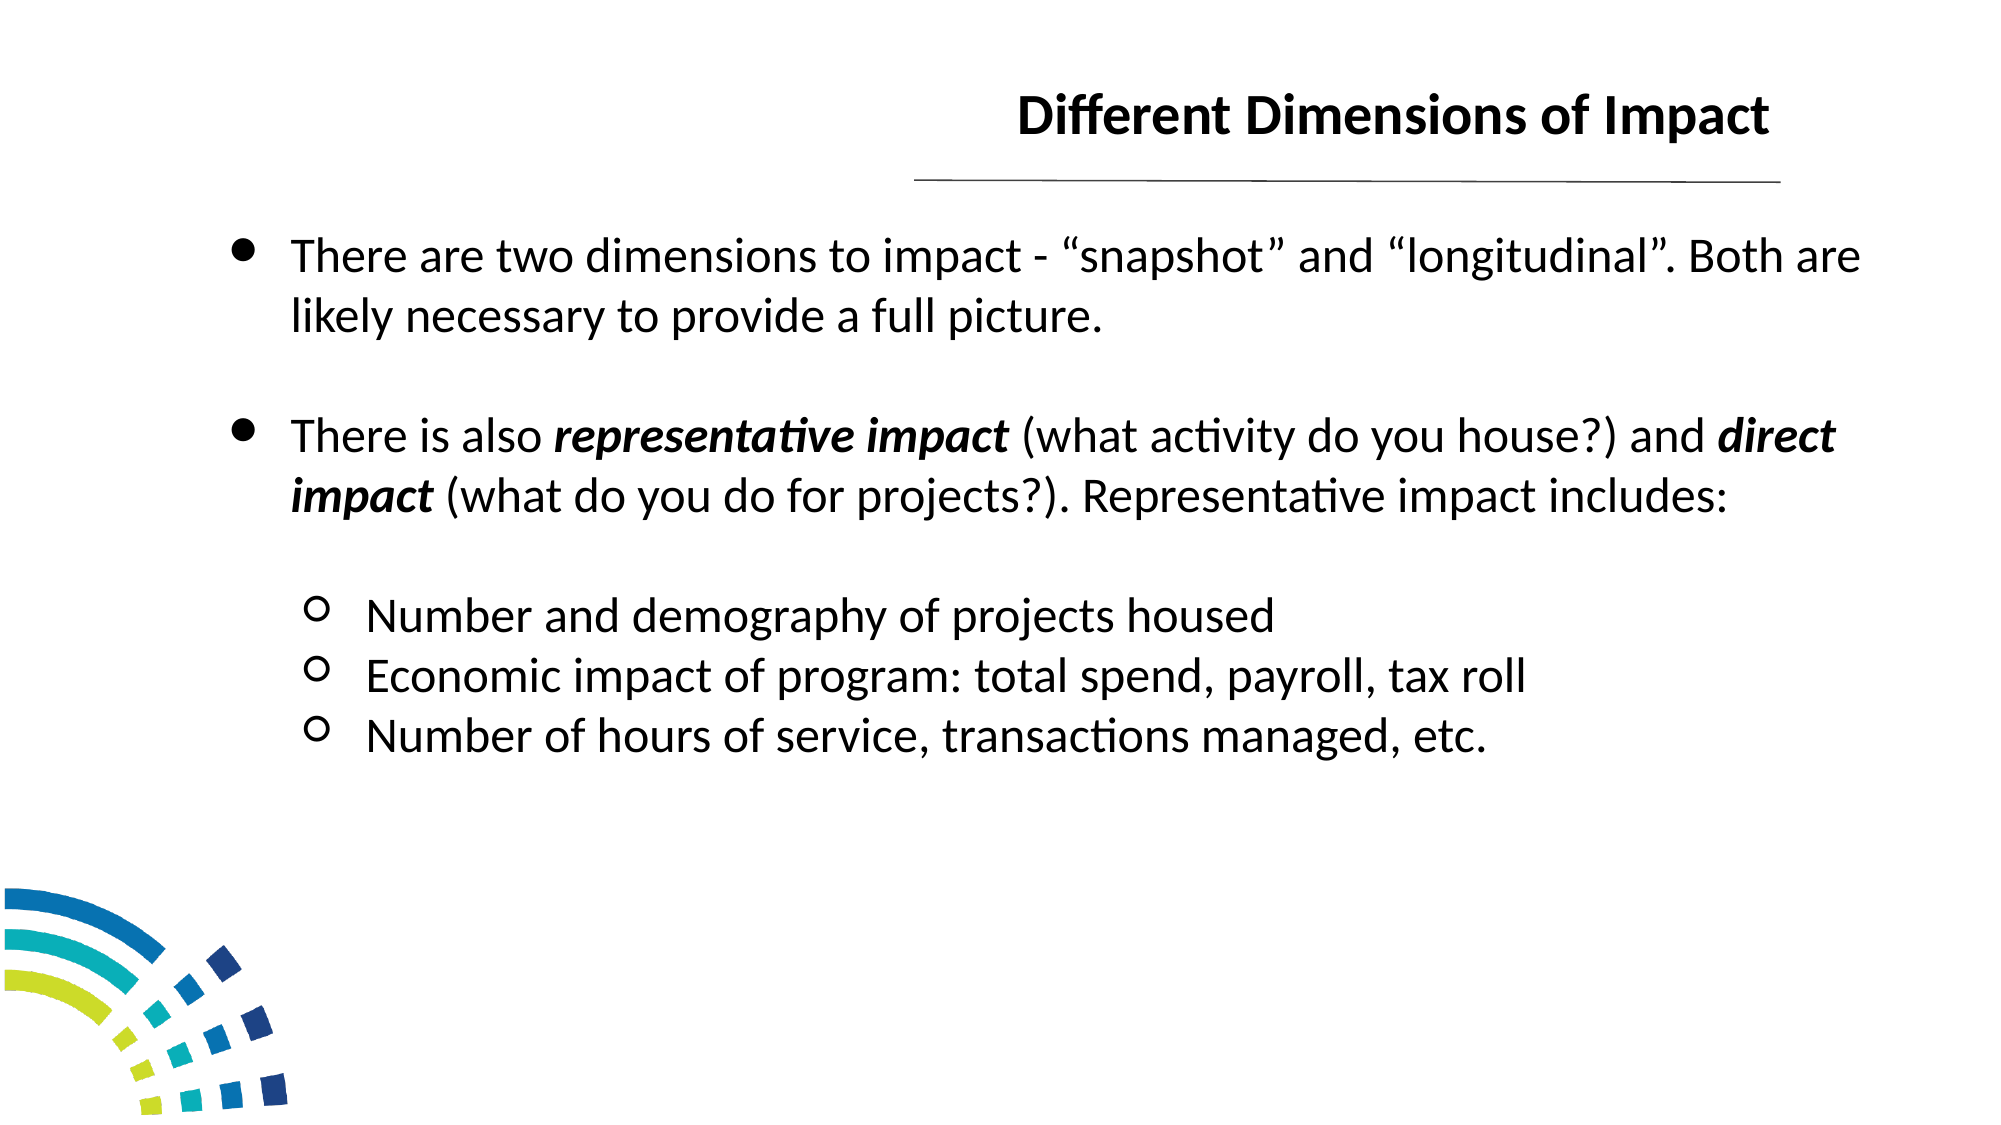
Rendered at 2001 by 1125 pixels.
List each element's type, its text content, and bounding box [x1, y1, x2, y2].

text_box There are two dimensions to impact - “snapshot” and “longitudinal”. Both are likely necessary to provide a full picture. There is also representative impact (what activity do you house?) and direct impact (what do you do for projects?). Representative impact includes: Number and demography of projects housed Economic impact of program: total spend, payroll, tax roll Number of hours of service, transactions managed, etc. [200, 214, 1889, 1065]
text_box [913, 179, 1781, 183]
picture [0, 878, 292, 1125]
text_box Different Dimensions of Impact [438, 68, 1787, 155]
